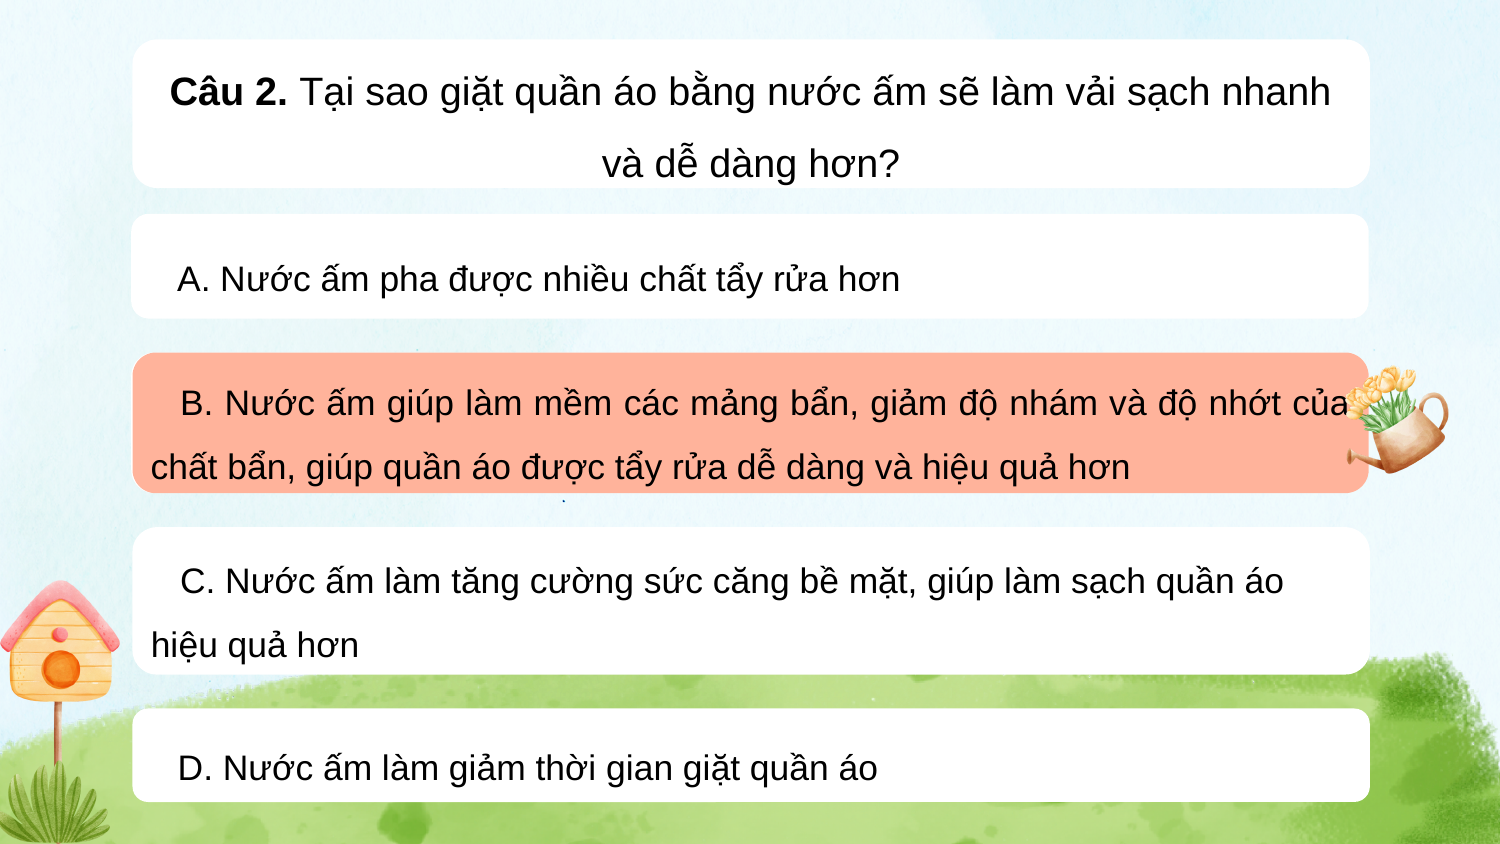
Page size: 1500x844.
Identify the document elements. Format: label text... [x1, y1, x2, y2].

text_box A. Nước ấm pha được nhiều chất tẩy rửa hơn [131, 213, 1369, 319]
text_box C. Nước ấm làm tăng cường sức căng bề mặt, giúp làm sạch quần áo hiệu quả hơn [132, 527, 1370, 595]
text_box Câu 2. Tại sao giặt quần áo bằng nước ấm sẽ làm vải sạch nhanh và dễ dàng hơn? [132, 39, 1370, 189]
text_box B. Nước ấm giúp làm mềm các mảng bẩn, giảm độ nhám và độ nhớt của chất bẩn, giúp quần áo được tẩy rửa dễ dàng và hiệu quả hơn [132, 352, 1368, 494]
picture [0, 0, 1500, 844]
